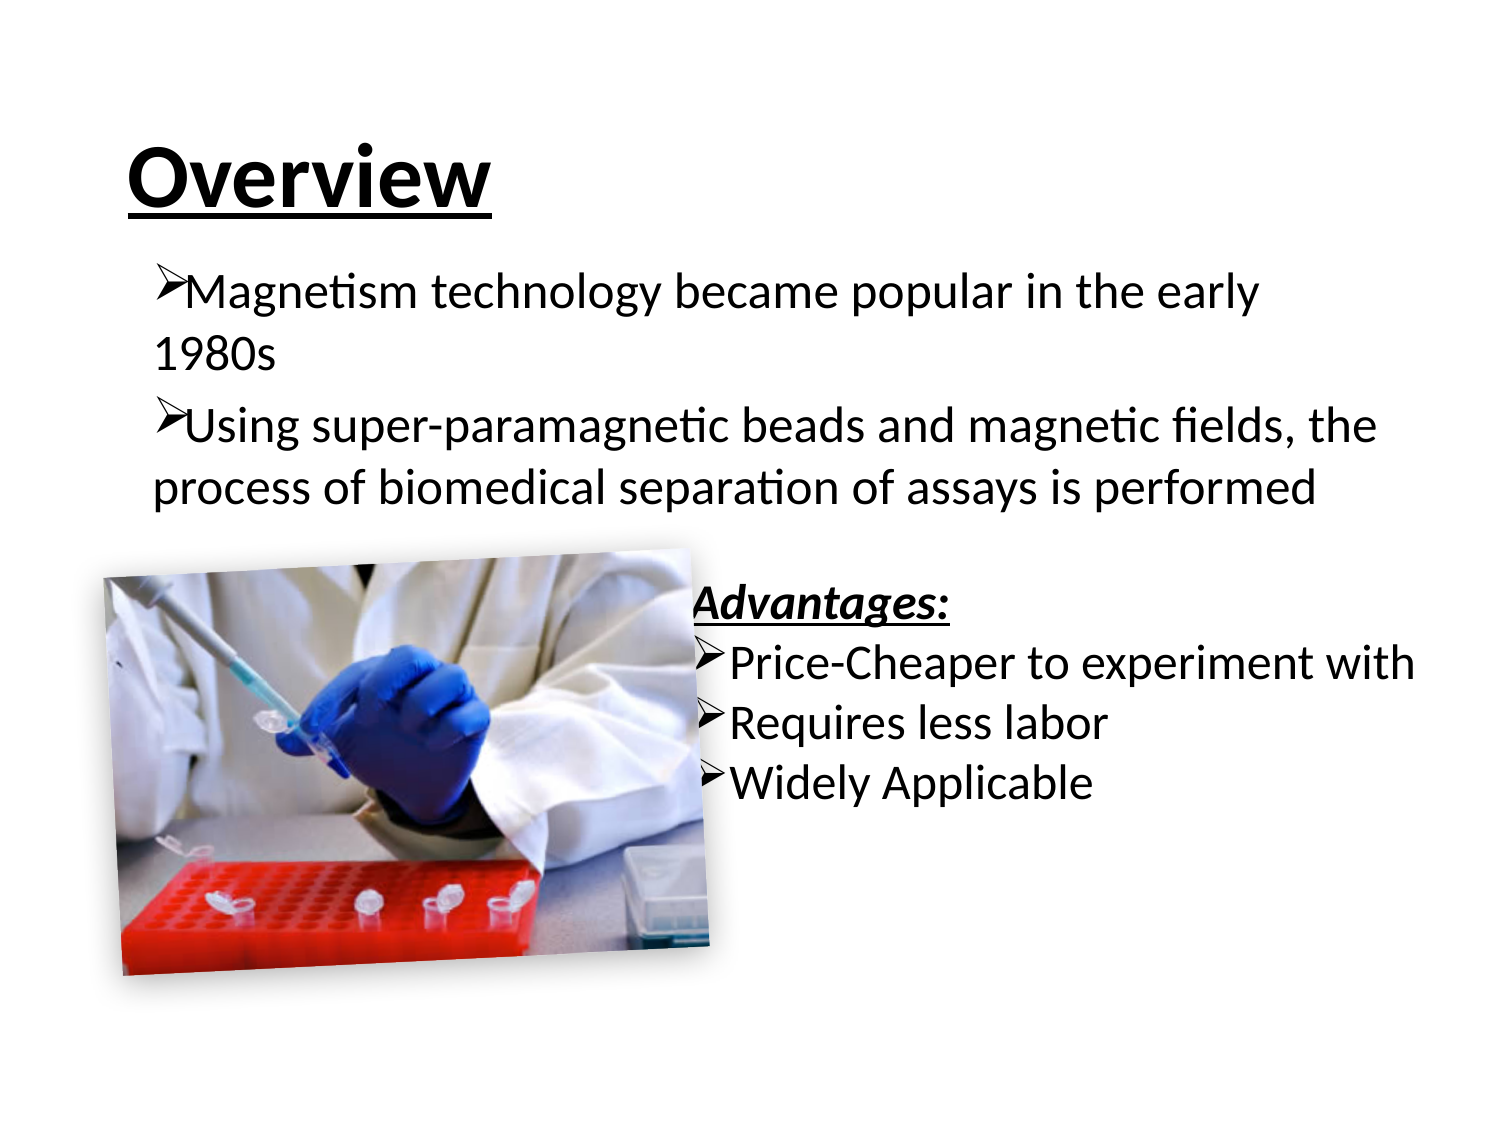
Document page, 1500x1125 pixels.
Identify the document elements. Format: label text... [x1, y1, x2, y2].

subtitle Magnetism technology became popular in the early 1980s Using super-paramagnetic beads and magnetic fields, the process of biomedical separation of assays is performed [137, 249, 1401, 538]
text_box Advantages: Price-Cheaper to experiment with Requires less labor Widely Applicable [708, 562, 1500, 818]
title Overview [112, 49, 1388, 292]
picture [104, 549, 709, 975]
